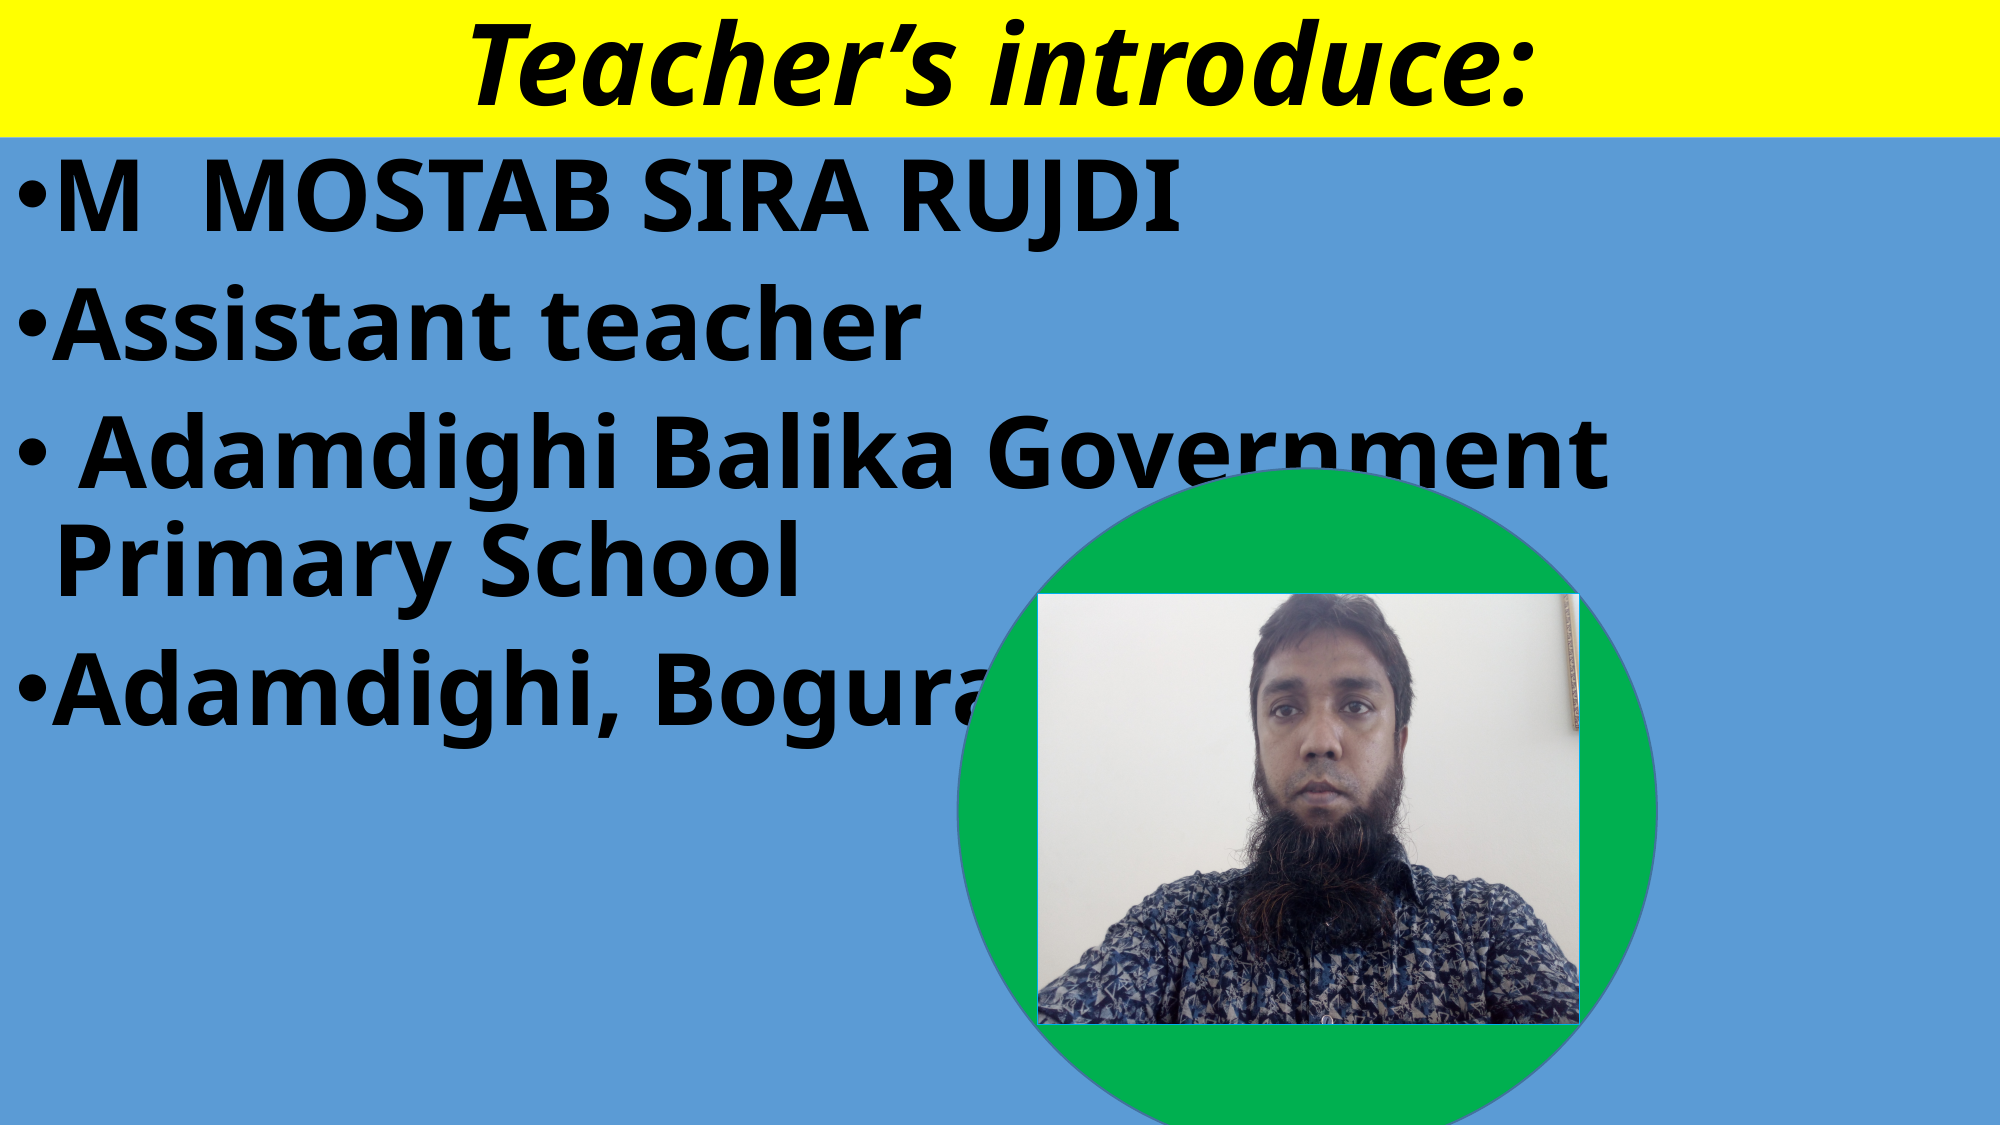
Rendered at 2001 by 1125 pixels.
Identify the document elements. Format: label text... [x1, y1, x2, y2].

picture [1039, 595, 1578, 1023]
list M MOSTAB SIRA RUJDI Assistant teacher Adamdighi Balika Government Primary School Adamdighi, Bogura [0, 137, 2000, 1125]
text_box [956, 467, 1658, 1125]
title Teacher’s introduce: [0, 0, 2000, 137]
